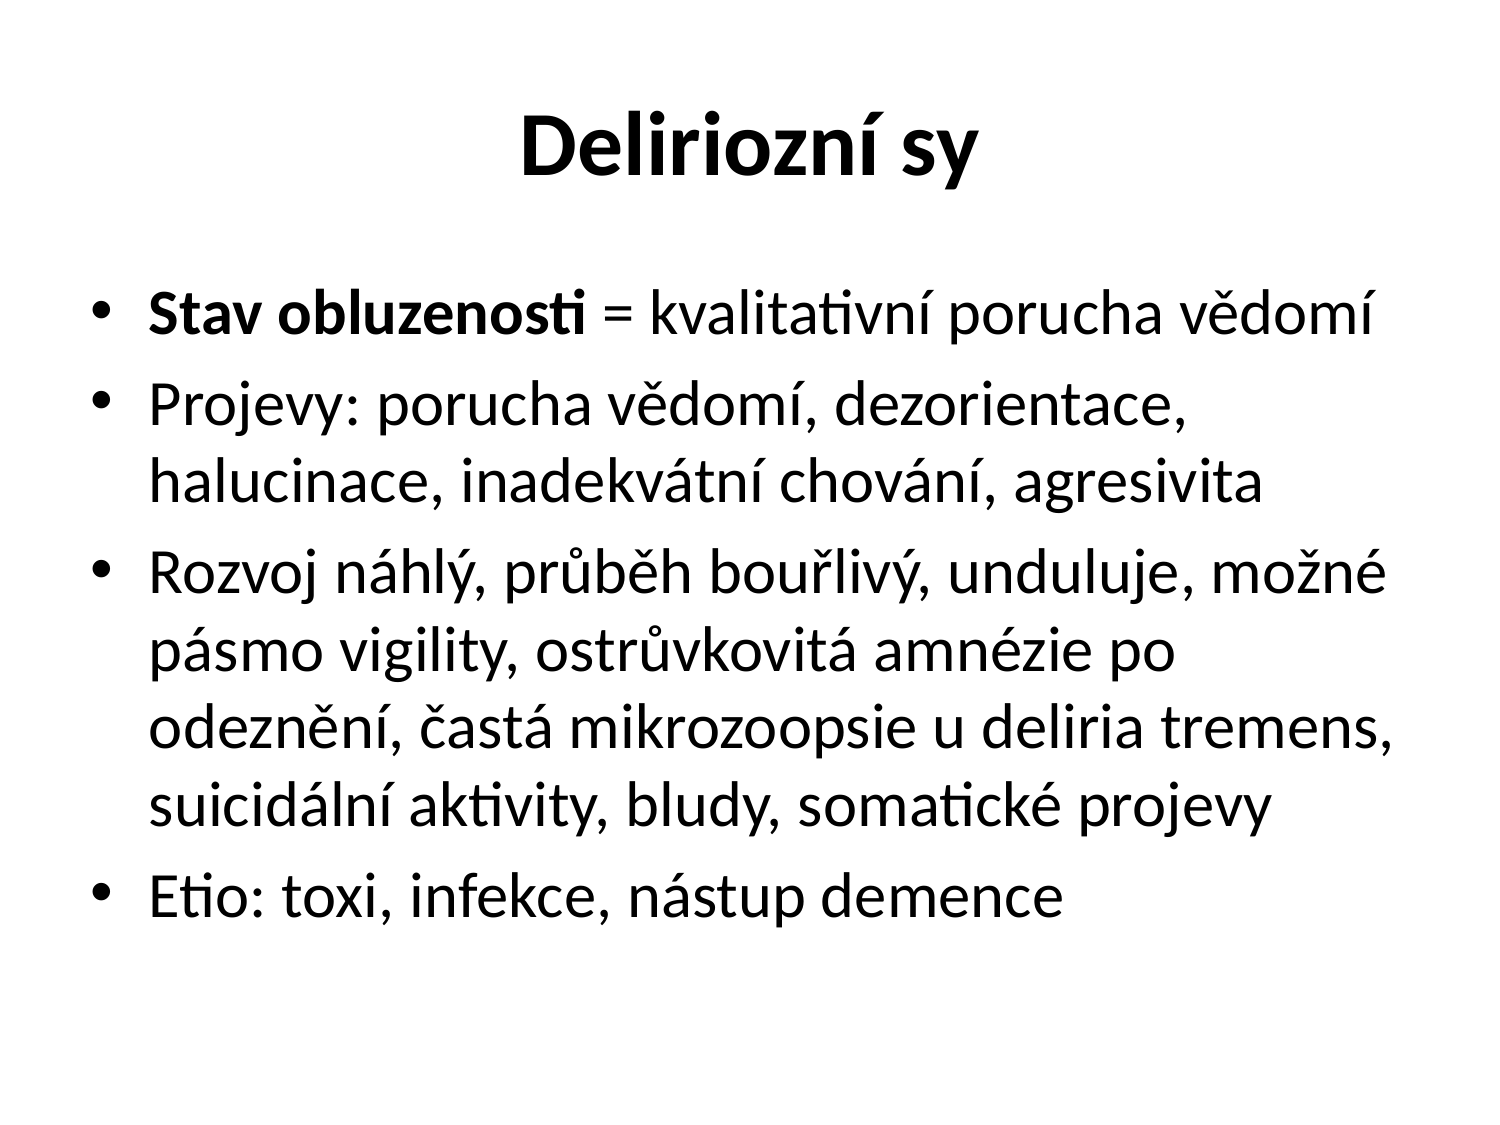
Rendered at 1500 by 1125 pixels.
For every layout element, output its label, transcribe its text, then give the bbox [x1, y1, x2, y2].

title Deliriozní sy [75, 45, 1425, 233]
list Stav obluzenosti = kvalitativní porucha vědomí Projevy: porucha vědomí, dezorientace, halucinace, inadekvátní chování, agresivita Rozvoj náhlý, průběh bouřlivý, unduluje, možné pásmo vigility, ostrůvkovitá amnézie po odeznění, častá mikrozoopsie u deliria tremens, suicidální aktivity, bludy, somatické projevy Etio: toxi, infekce, nástup demence [75, 262, 1425, 1005]
